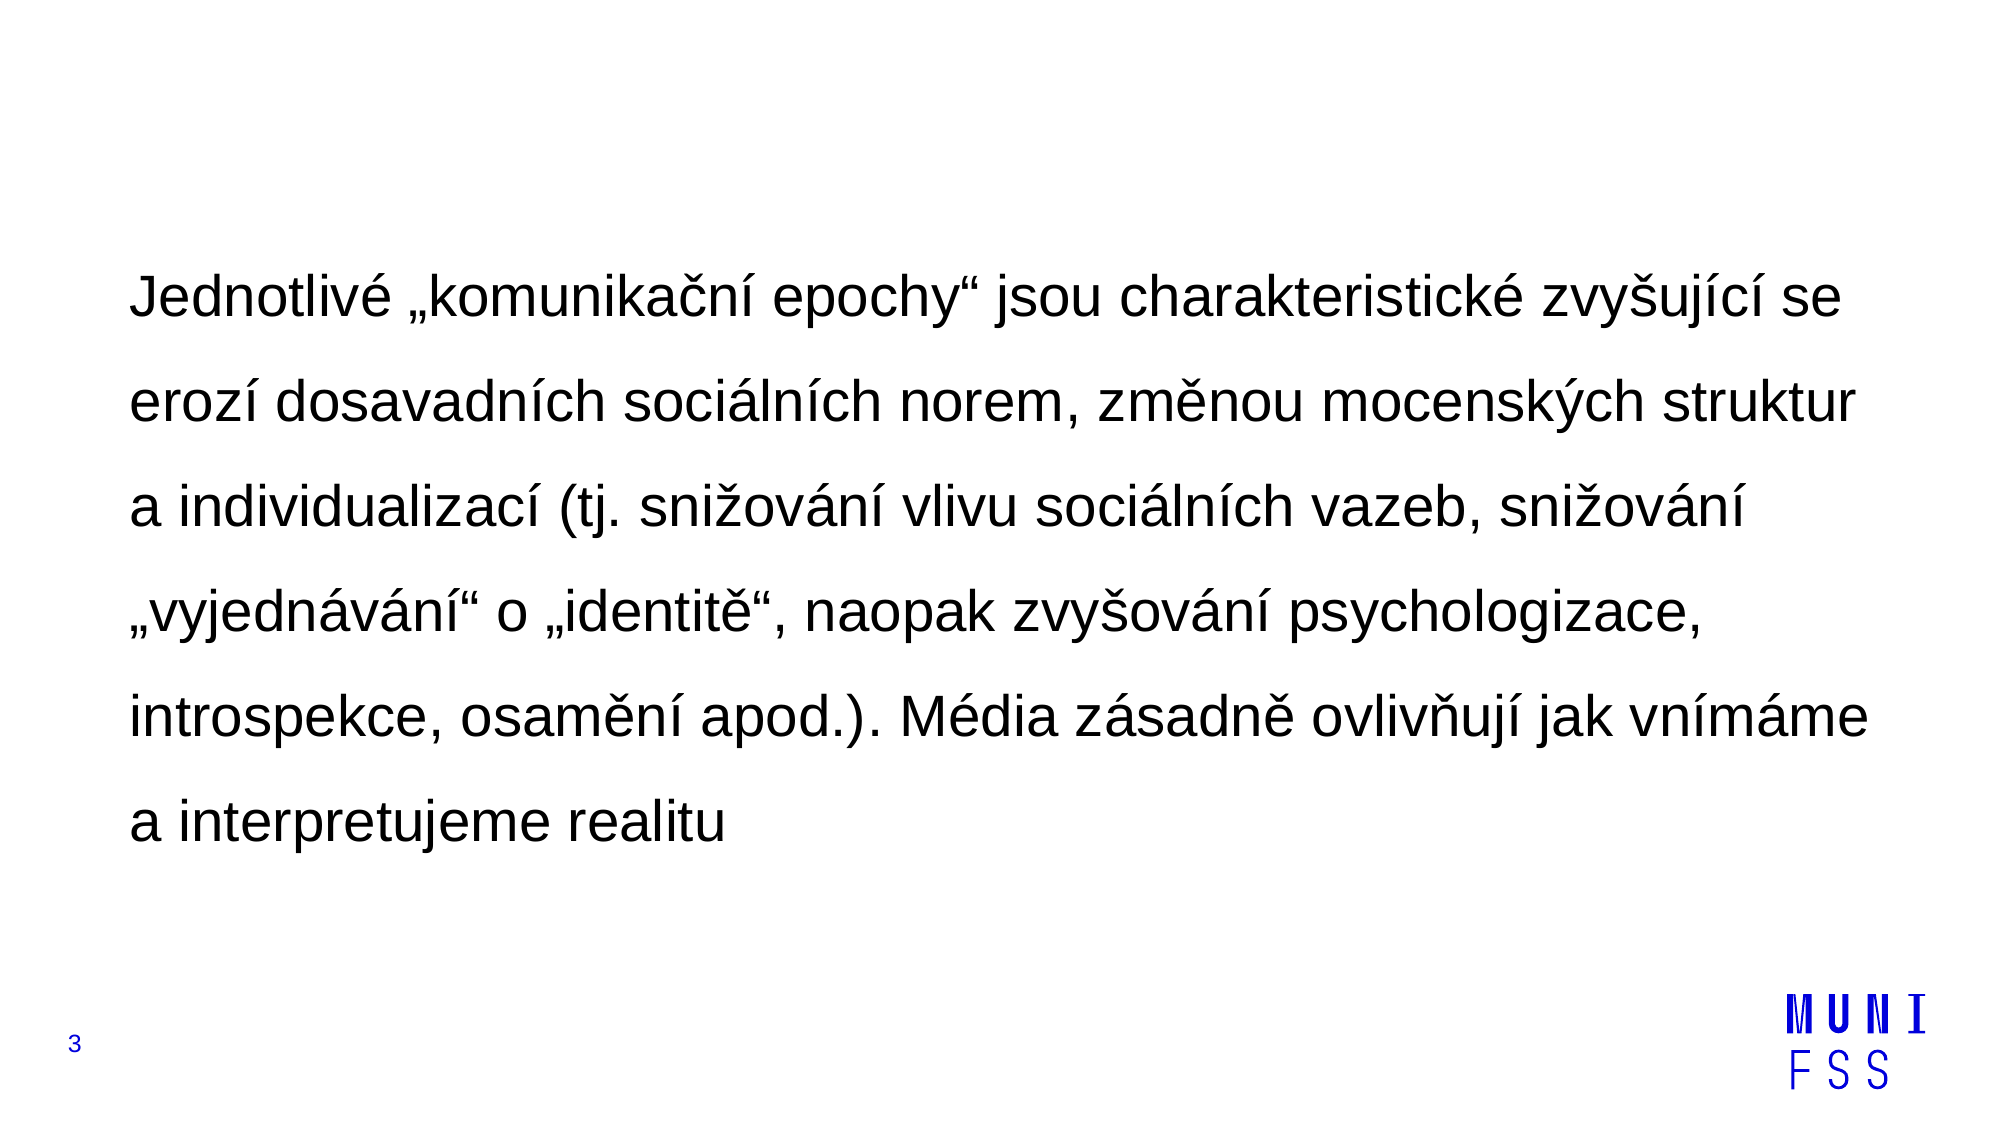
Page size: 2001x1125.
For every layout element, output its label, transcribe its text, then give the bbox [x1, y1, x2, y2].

list Jednotlivé „komunikační epochy“ jsou charakteristické zvyšující se erozí dosavadních sociálních norem, změnou mocenských struktur a individualizací (tj. snižování vlivu sociálních vazeb, snižování „vyjednávání“ o „identitě“, naopak zvyšování psychologizace, introspekce, osamění apod.). Média zásadně ovlivňují jak vnímáme a interpretujeme realitu [117, 222, 1882, 903]
slide_number 3 [67, 1021, 110, 1063]
